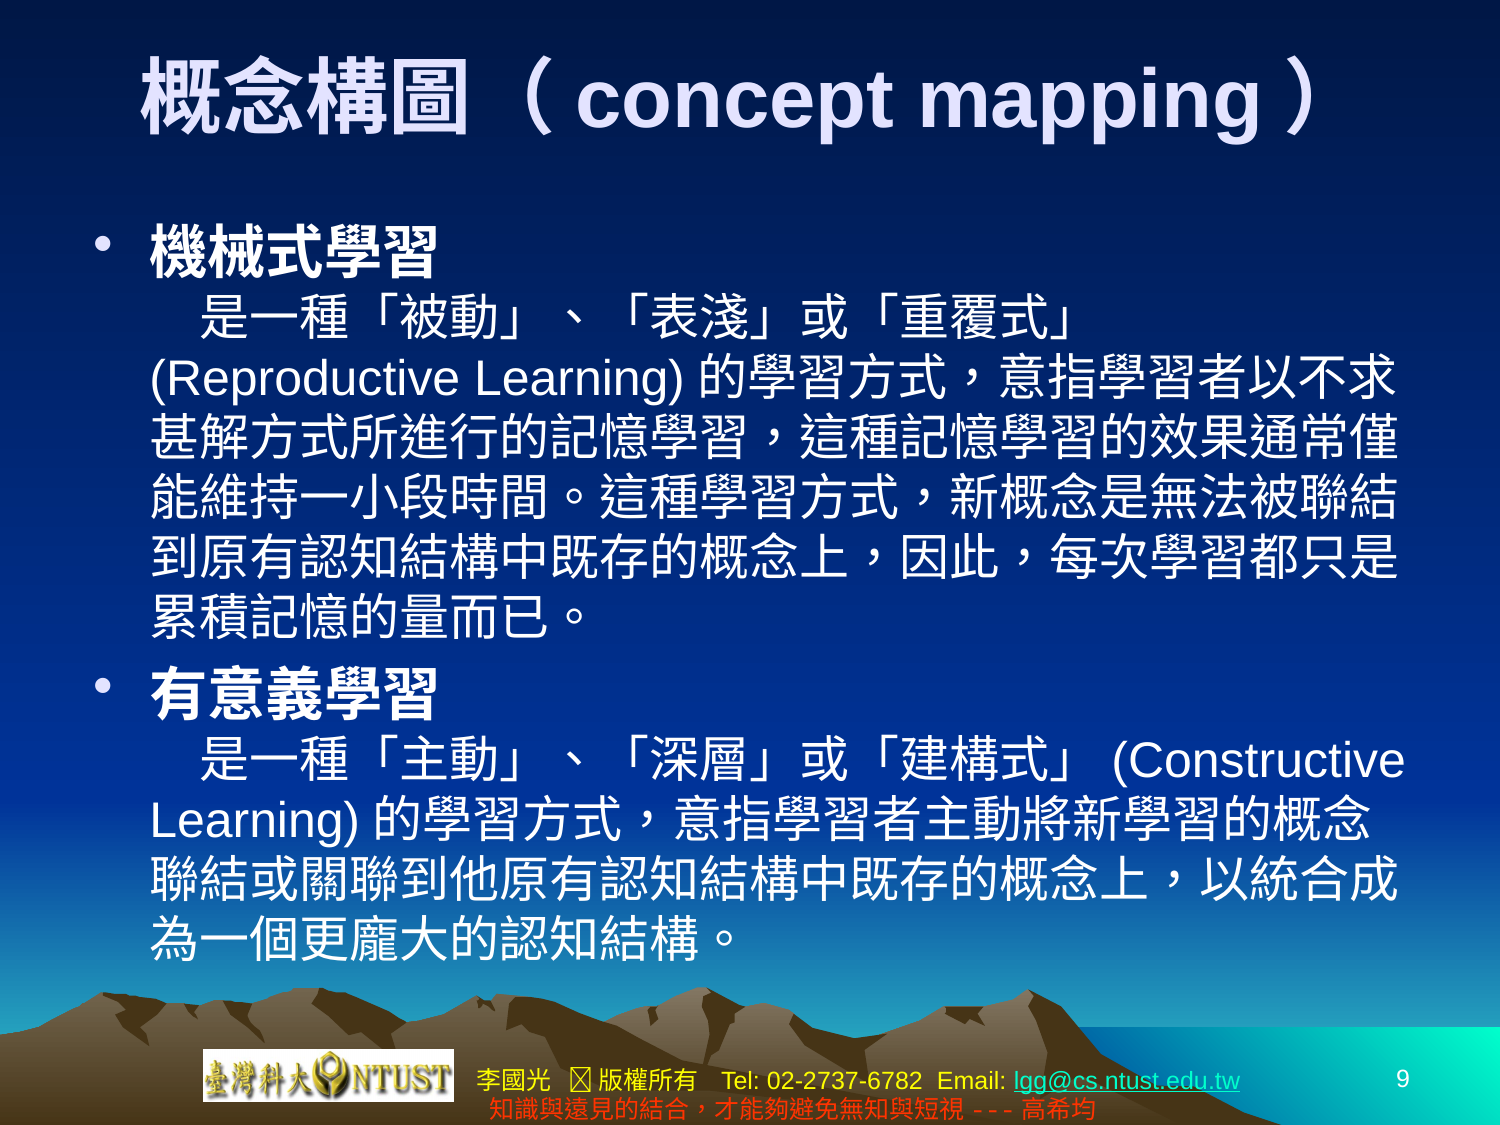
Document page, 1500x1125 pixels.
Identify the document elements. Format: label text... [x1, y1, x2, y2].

picture [203, 1049, 454, 1102]
slide_number 9 [1074, 1024, 1426, 1101]
title 概念構圖（concept mapping） [77, 0, 1429, 188]
list 機械式學習 是一種「被動」、「表淺」或「重覆式」(Reproductive Learning)的學習方式，意指學習者以不求甚解方式所進行的記憶學習，這種記憶學習的效果通常僅能維持一小段時間。這種學習方式，新概念是無法被聯結到原有認知結構中既存的概念上，因此，每次學習都只是累積記憶的量而已。 有意義學習 是一種「主動」、「深層」或「建構式」(Constructive Learning)的學習方式，意指學習者主動將新學習的概念聯結或關聯到他原有認知結構中既存的概念上，以統合成為一個更龐大的認知結構。 [77, 207, 1429, 946]
